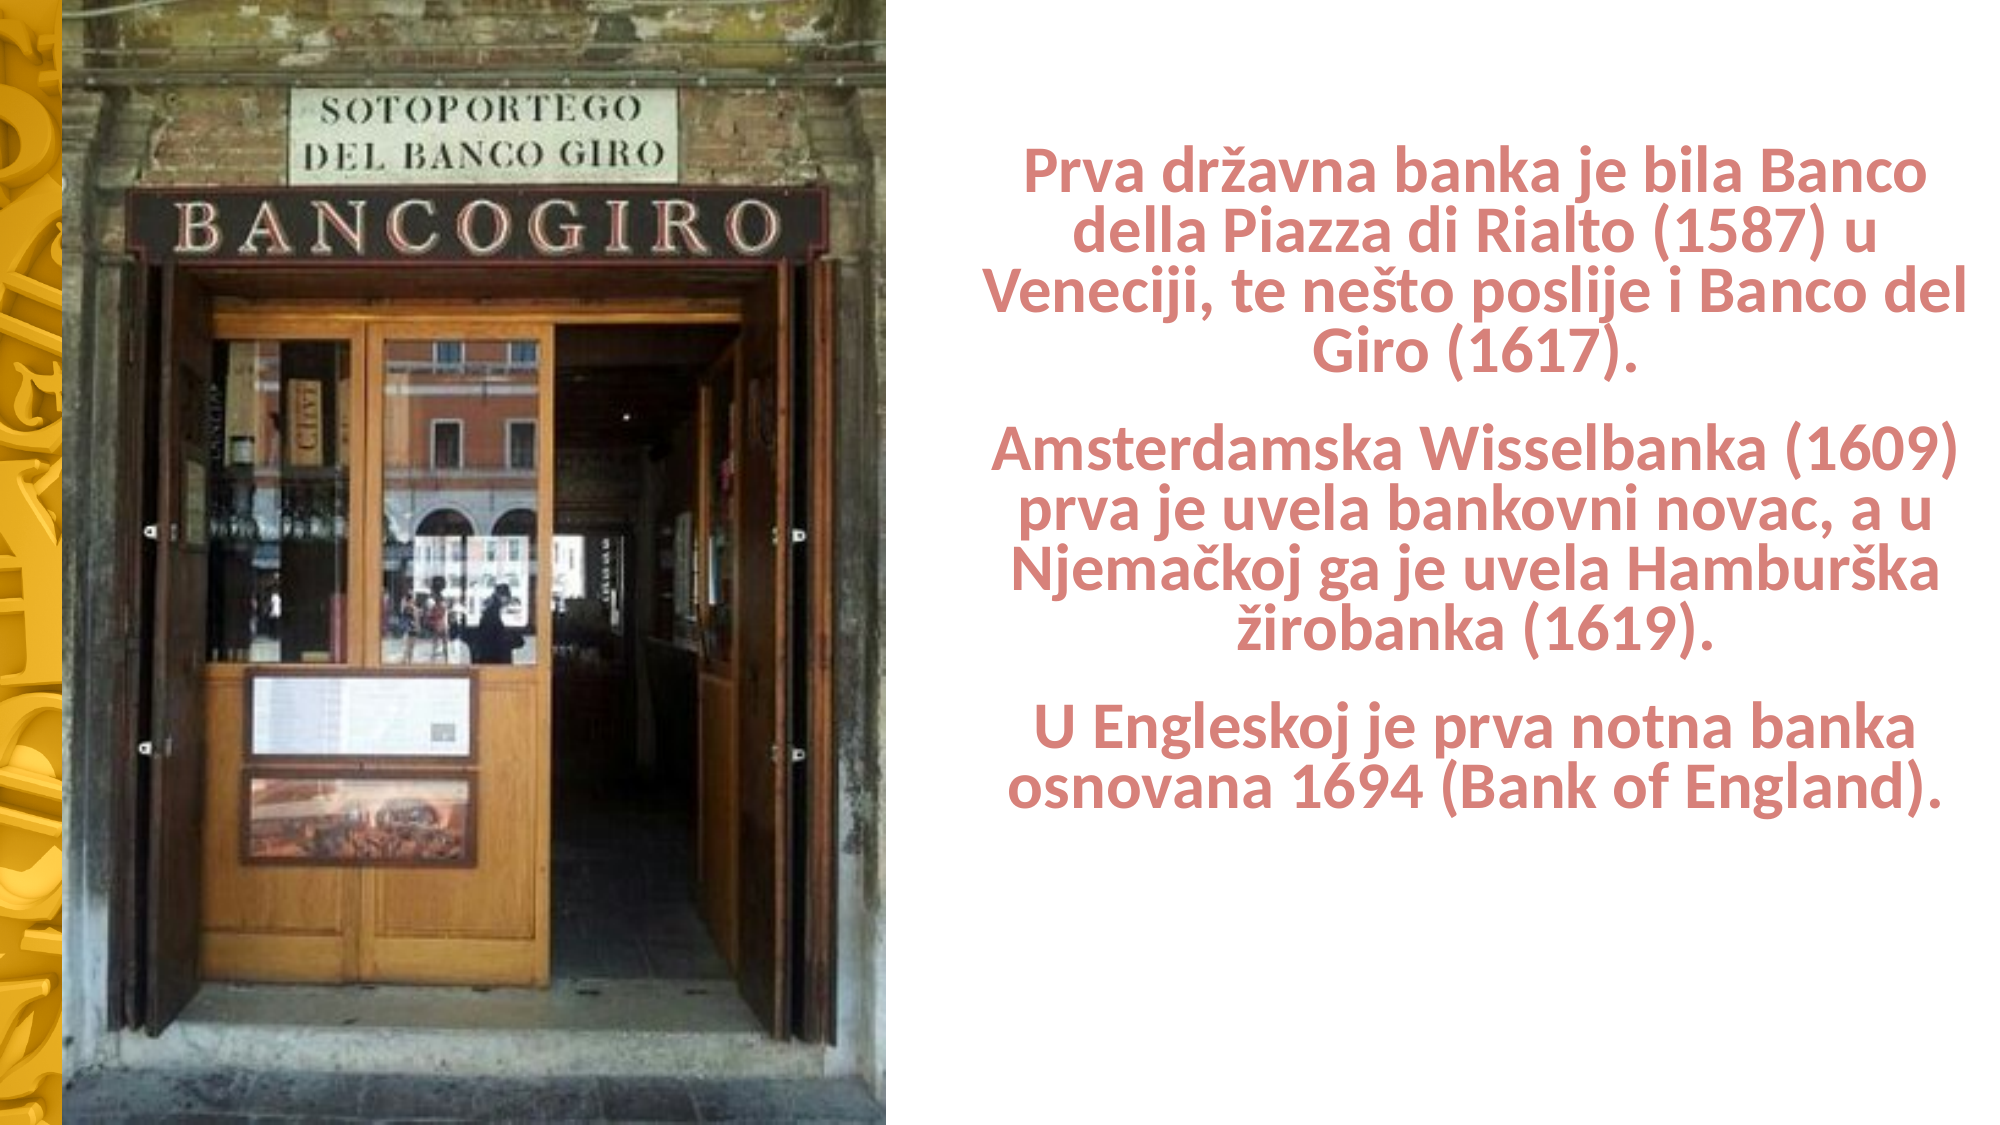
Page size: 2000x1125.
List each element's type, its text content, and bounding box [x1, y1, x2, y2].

text_box Prva državna banka je bila Banco della Piazza di Rialto (1587) u Veneciji, te nešto poslije i Banco del Giro (1617). Amsterdamska Wisselbanka (1609) prva je uvela bankovni novac, a u Njemačkoj ga je uvela Hamburška žirobanka (1619). U Engleskoj je prva notna banka osnovana 1694 (Bank of England). [951, 137, 2000, 1050]
picture [0, 0, 886, 1125]
